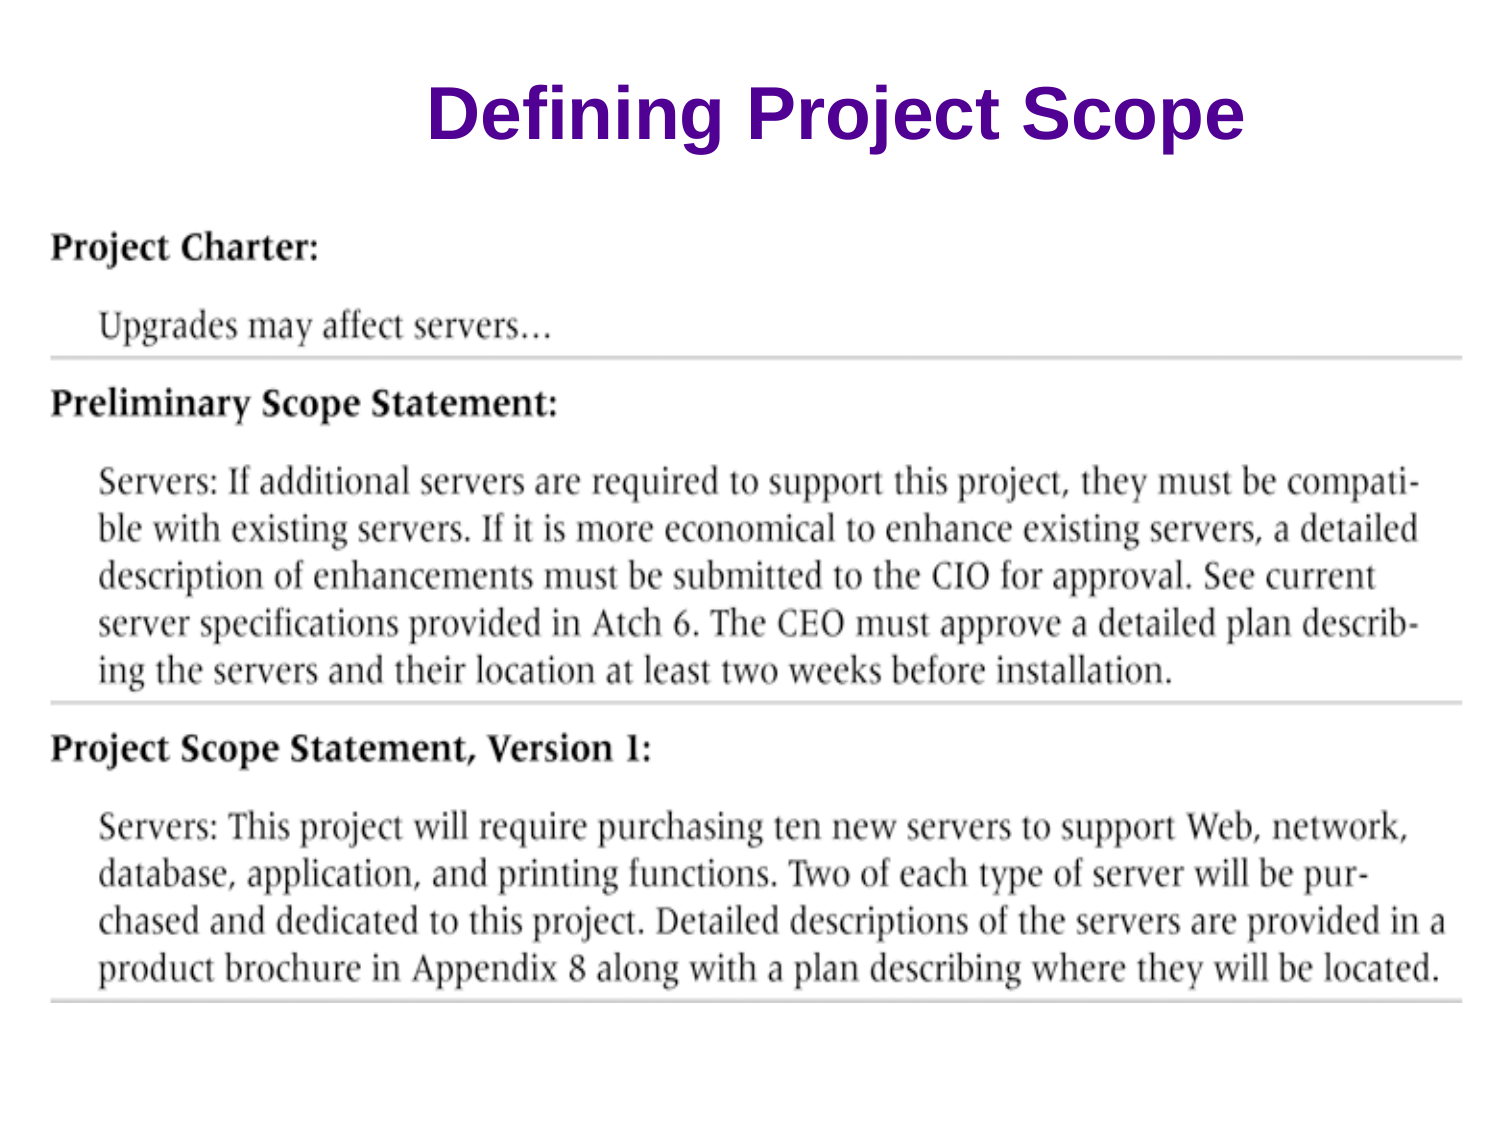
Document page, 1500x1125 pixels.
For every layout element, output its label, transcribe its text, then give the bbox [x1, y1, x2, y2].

title Defining Project Scope [199, 6, 1474, 210]
picture [49, 224, 1463, 1003]
